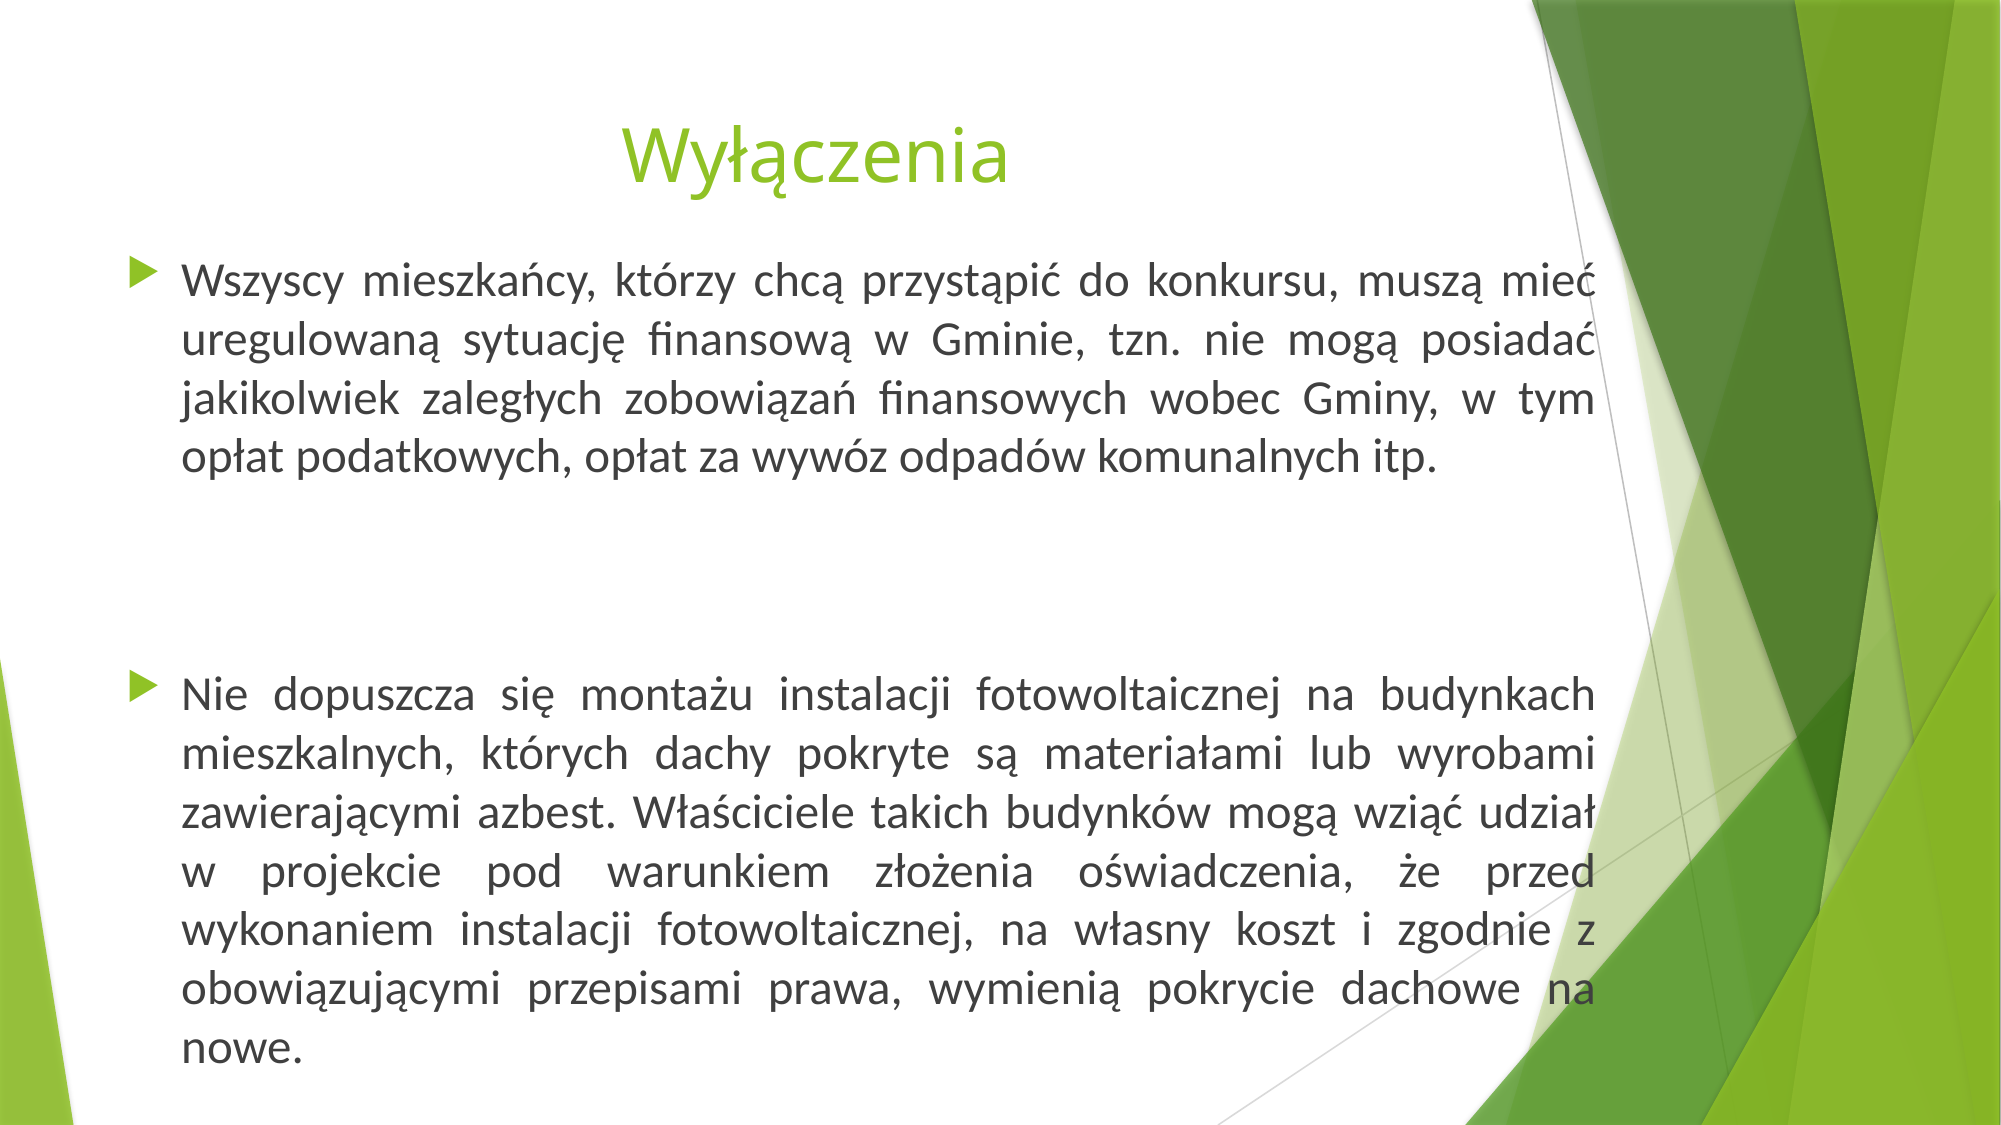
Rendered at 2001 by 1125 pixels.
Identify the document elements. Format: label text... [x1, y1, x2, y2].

list Wszyscy mieszkańcy, którzy chcą przystąpić do konkursu, muszą mieć uregulowaną sytuację finansową w Gminie, tzn. nie mogą posiadać jakikolwiek zaległych zobowiązań finansowych wobec Gminy, w tym opłat podatkowych, opłat za wywóz odpadów komunalnych itp. Nie dopuszcza się montażu instalacji fotowoltaicznej na budynkach mieszkalnych, których dachy pokryte są materiałami lub wyrobami zawierającymi azbest. Właściciele takich budynków mogą wziąć udział w projekcie pod warunkiem złożenia oświadczenia, że przed wykonaniem instalacji fotowoltaicznej, na własny koszt i zgodnie z obowiązującymi przepisami prawa, wymienią pokrycie dachowe na nowe. [111, 239, 1613, 1087]
title Wyłączenia [111, 99, 1522, 239]
